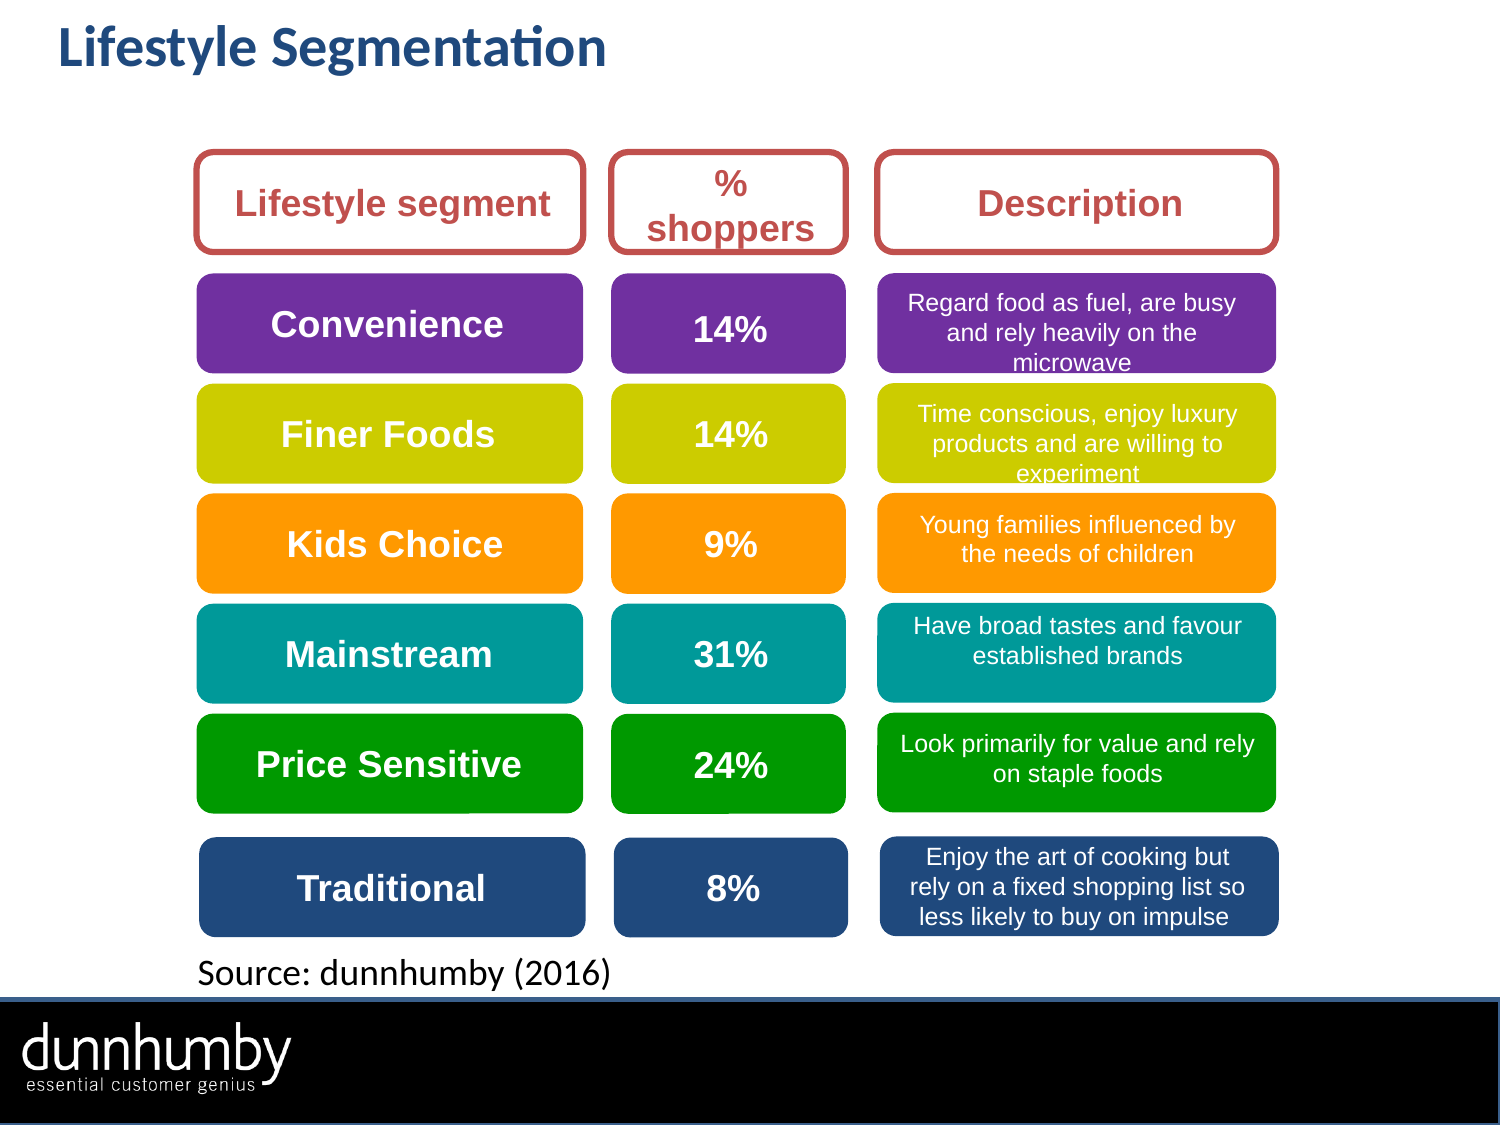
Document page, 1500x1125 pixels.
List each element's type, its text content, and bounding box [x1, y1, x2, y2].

text_box Kids Choice [272, 513, 518, 573]
text_box [611, 493, 846, 594]
picture [17, 1009, 293, 1115]
text_box [1268, 837, 1279, 935]
text_box Have broad tastes and favour established brands [877, 602, 1279, 677]
text_box 14% [679, 298, 782, 402]
text_box [196, 152, 584, 253]
text_box [0, 997, 1500, 1125]
text_box [879, 838, 889, 935]
text_box 9% [690, 513, 772, 573]
text_box [877, 152, 1277, 253]
text_box [611, 273, 846, 374]
text_box [880, 712, 1274, 720]
text_box Source: dunnhumby (2016) [183, 940, 772, 1001]
text_box [196, 713, 584, 814]
text_box Time conscious, enjoy luxury products and are willing to experiment [877, 390, 1279, 495]
text_box Price Sensitive [242, 733, 536, 793]
text_box [877, 677, 1277, 703]
text_box [611, 603, 846, 704]
text_box Regard food as fuel, are busy and rely heavily on the microwave [877, 279, 1268, 384]
text_box Finer Foods [267, 403, 510, 462]
text_box 8% [692, 857, 774, 917]
text_box [880, 384, 1273, 390]
text_box Traditional [282, 857, 501, 916]
text_box 14% [679, 403, 782, 463]
text_box [613, 837, 849, 938]
text_box Convenience [256, 293, 518, 352]
text_box Mainstream [271, 623, 507, 682]
text_box Look primarily for value and rely on staple foods [877, 720, 1279, 795]
text_box [199, 837, 586, 938]
text_box [196, 603, 584, 704]
text_box [196, 273, 584, 374]
text_box [611, 383, 846, 484]
text_box [877, 495, 1277, 593]
text_box 24% [679, 733, 782, 793]
text_box [877, 795, 1277, 813]
text_box Enjoy the art of cooking but rely on a fixed shopping list so less likely to buy on impulse [889, 834, 1268, 938]
text_box [829, 152, 846, 252]
text_box [196, 383, 584, 484]
text_box [611, 713, 846, 814]
text_box [881, 273, 1277, 371]
text_box [611, 152, 632, 253]
text_box Young families influenced by the needs of children [889, 501, 1268, 575]
text_box % shoppers [632, 152, 829, 256]
text_box 31% [679, 623, 782, 683]
text_box Lifestyle Segmentation [0, 0, 1500, 86]
text_box Description [963, 171, 1198, 231]
text_box [196, 493, 584, 594]
text_box Lifestyle segment [220, 172, 565, 231]
